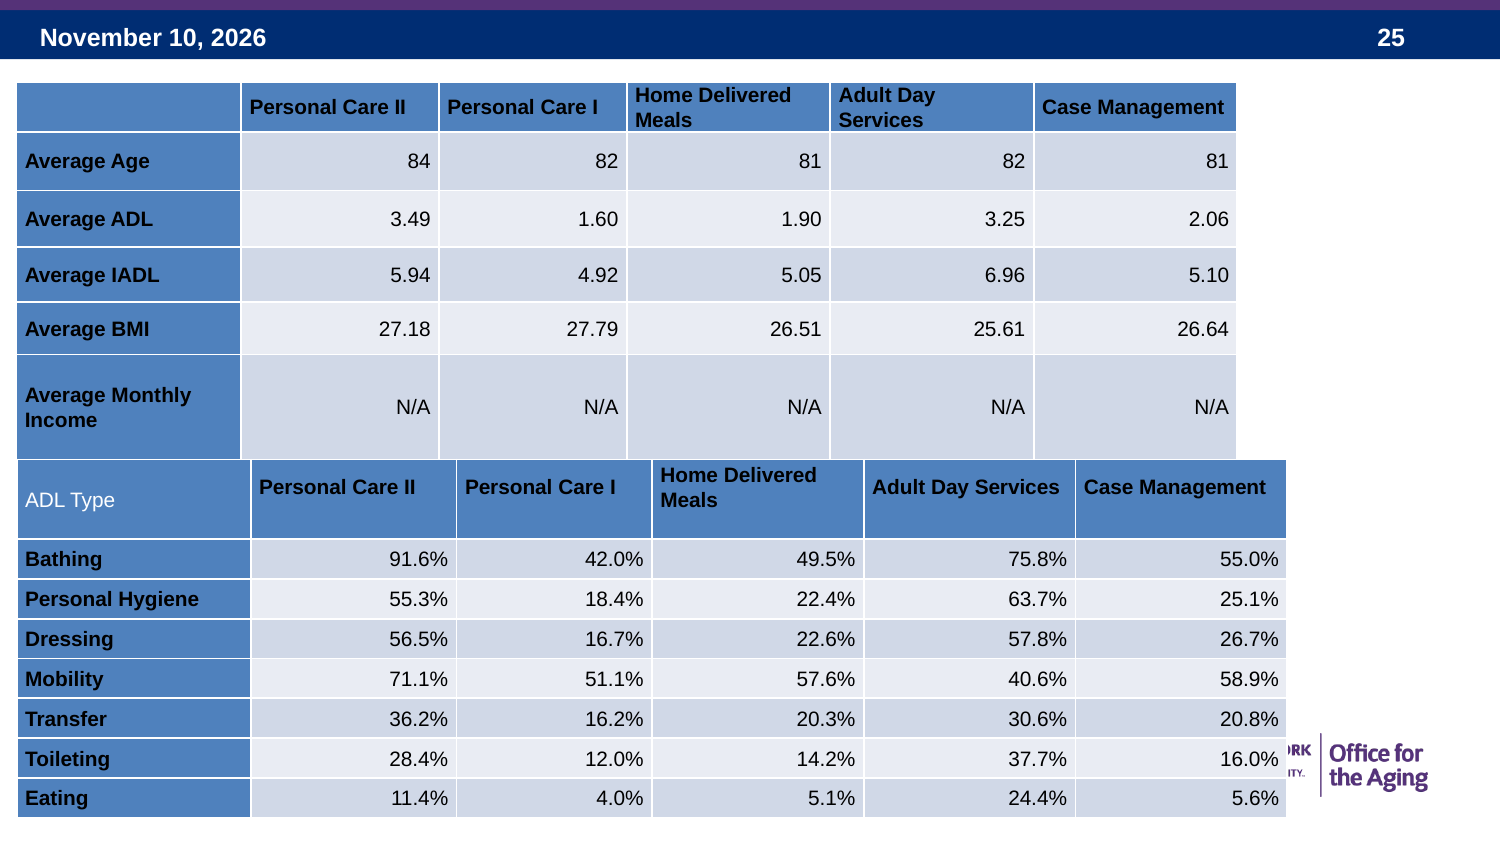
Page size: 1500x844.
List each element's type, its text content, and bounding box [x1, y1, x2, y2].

table_cell 3.49 [242, 191, 438, 246]
table_cell 22.6% [653, 620, 863, 658]
table_cell 16.7% [457, 620, 651, 658]
table_cell N/A [440, 355, 626, 459]
table_cell 82 [831, 133, 1033, 190]
table_header Home Delivered Meals [653, 460, 863, 538]
table_cell 51.1% [457, 659, 651, 697]
table_cell Dressing [18, 620, 250, 658]
table_cell N/A [242, 355, 438, 459]
table_cell 49.5% [653, 540, 863, 578]
table_cell 63.7% [865, 580, 1075, 618]
table_cell 56.5% [252, 620, 456, 658]
table_header Case Management [1076, 460, 1286, 538]
table_cell 36.2% [252, 699, 456, 737]
table_cell 55.3% [252, 580, 456, 618]
table_cell 82 [440, 133, 626, 190]
table_cell 42.0% [457, 540, 651, 578]
table_cell 58.9% [1076, 659, 1286, 697]
table_cell 11.4% [252, 779, 456, 817]
table_cell 20.3% [653, 699, 863, 737]
table_header Personal Care II [242, 83, 438, 131]
table_cell 27.79 [440, 303, 626, 354]
table_cell 18.4% [457, 580, 651, 618]
table_cell 22.4% [653, 580, 863, 618]
table_cell 5.94 [242, 248, 438, 301]
table_cell 1.60 [440, 191, 626, 246]
table_cell Toileting [18, 739, 250, 777]
table_cell 26.7% [1076, 620, 1286, 658]
table_cell 3.25 [831, 191, 1033, 246]
table_cell 5.1% [653, 779, 863, 817]
table_cell 1.90 [628, 191, 829, 246]
table_cell 2.06 [1035, 191, 1236, 246]
table_cell 4.92 [440, 248, 626, 301]
table_cell 84 [242, 133, 438, 190]
table_cell Average ADL [17, 191, 240, 246]
table_cell 5.10 [1035, 248, 1236, 301]
table_header Personal Care II [252, 460, 456, 538]
table_cell 4.0% [457, 779, 651, 817]
table_cell 75.8% [865, 540, 1075, 578]
table_cell 57.6% [653, 659, 863, 697]
table_cell N/A [1035, 355, 1236, 459]
table_cell 81 [628, 133, 829, 190]
table_cell Mobility [18, 659, 250, 697]
table_header Case Management [1035, 83, 1236, 131]
table_cell Personal Hygiene [18, 580, 250, 618]
table_header ADL Type [18, 460, 250, 538]
table_cell 26.64 [1035, 303, 1236, 354]
table_cell 16.2% [457, 699, 651, 737]
table_cell 25.1% [1076, 580, 1286, 618]
table_cell Bathing [18, 540, 250, 578]
table_cell 5.6% [1076, 779, 1286, 817]
table_cell Eating [18, 779, 250, 817]
table_cell 25.61 [831, 303, 1033, 354]
table_cell 16.0% [1076, 739, 1286, 777]
table_header Home Delivered Meals [628, 83, 829, 131]
table_cell 20.8% [1076, 699, 1286, 737]
table_cell Average IADL [17, 248, 240, 301]
table_header [17, 83, 240, 131]
table_cell 12.0% [457, 739, 651, 777]
table_header Adult Day Services [865, 460, 1075, 538]
table_cell 5.05 [628, 248, 829, 301]
table_header Personal Care I [440, 83, 626, 131]
table_cell 37.7% [865, 739, 1075, 777]
table_cell Average BMI [17, 303, 240, 354]
table_cell 27.18 [242, 303, 438, 354]
table_cell N/A [831, 355, 1033, 459]
table_cell Average Monthly Income [17, 355, 240, 459]
picture [1288, 733, 1428, 797]
table_cell 6.96 [831, 248, 1033, 301]
table_cell 81 [1035, 133, 1236, 190]
table_cell 91.6% [252, 540, 456, 578]
table_cell 71.1% [252, 659, 456, 697]
table_header Personal Care I [457, 460, 651, 538]
table_cell 57.8% [865, 620, 1075, 658]
table_cell 14.2% [653, 739, 863, 777]
table_cell 55.0% [1076, 540, 1286, 578]
table_cell 28.4% [252, 739, 456, 777]
table_cell 30.6% [865, 699, 1075, 737]
table_cell N/A [628, 355, 829, 459]
table_header Adult Day Services [831, 83, 1033, 131]
table_cell 24.4% [865, 779, 1075, 817]
table_cell Transfer [18, 699, 250, 737]
table_cell 26.51 [628, 303, 829, 354]
table_cell 40.6% [865, 659, 1075, 697]
table_cell Average Age [17, 133, 240, 190]
